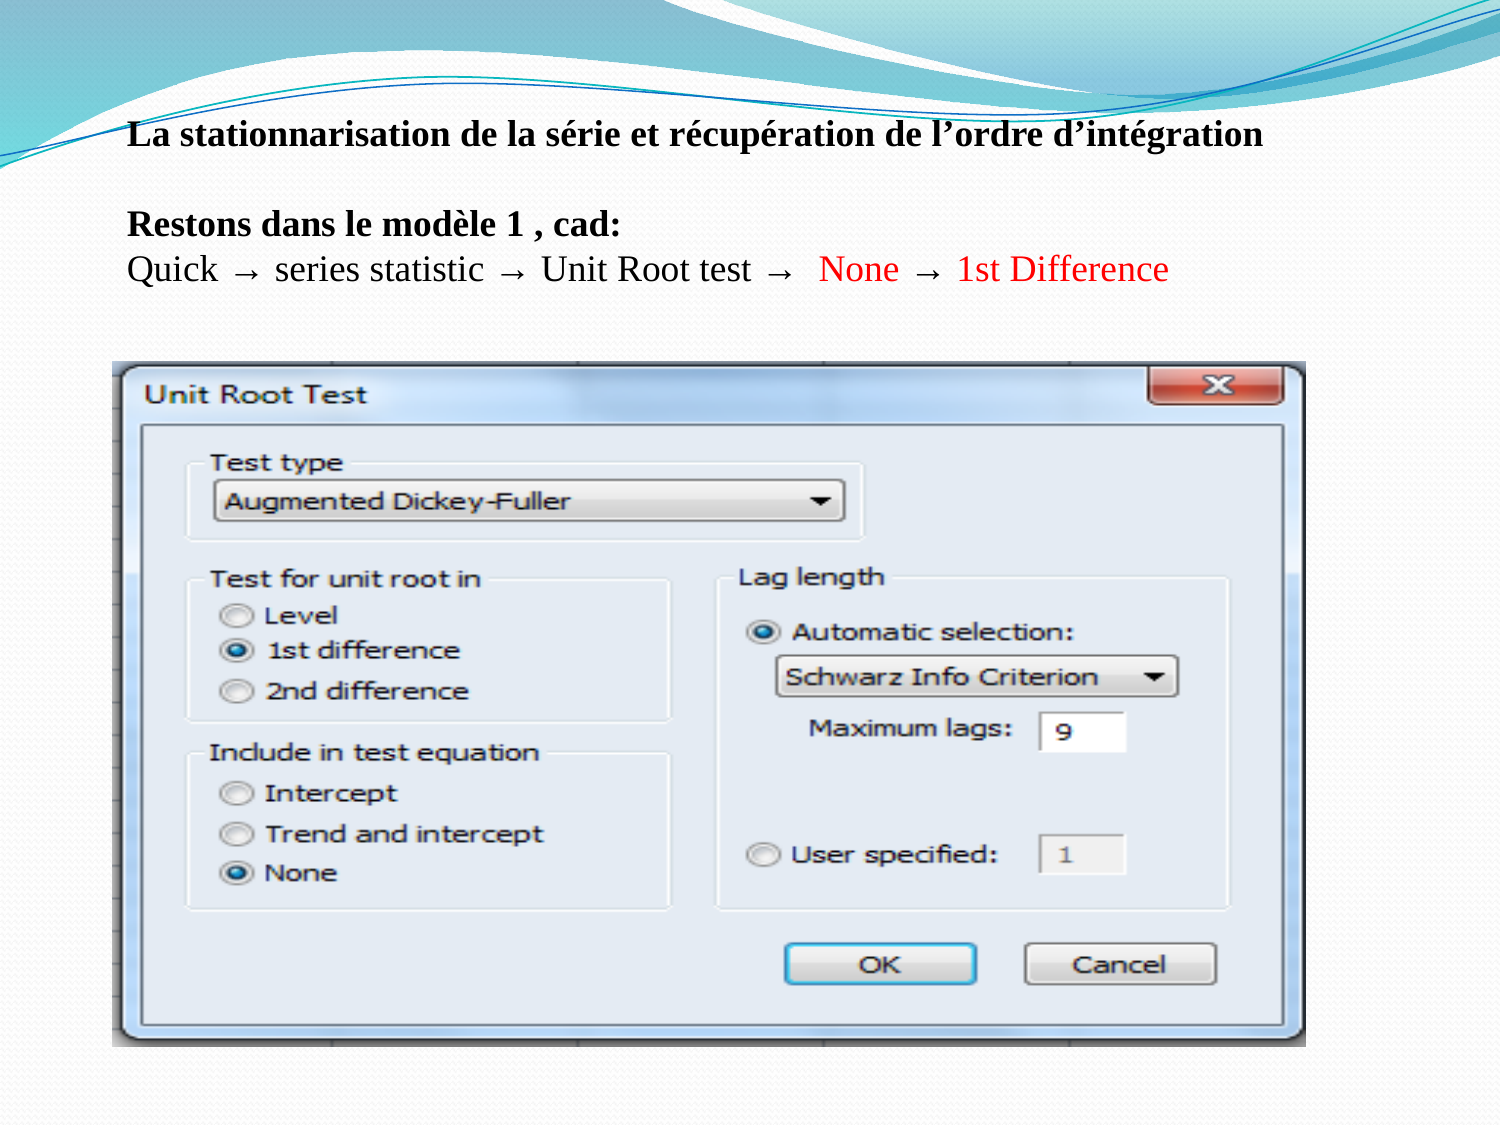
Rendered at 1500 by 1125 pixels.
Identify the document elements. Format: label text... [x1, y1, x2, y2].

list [111, 361, 1306, 1048]
text_box La stationnarisation de la série et récupération de l’ordre d’intégration Restons dans le modèle 1 , cad: Quick → series statistic → Unit Root test → None → 1st Difference [112, 101, 1329, 297]
